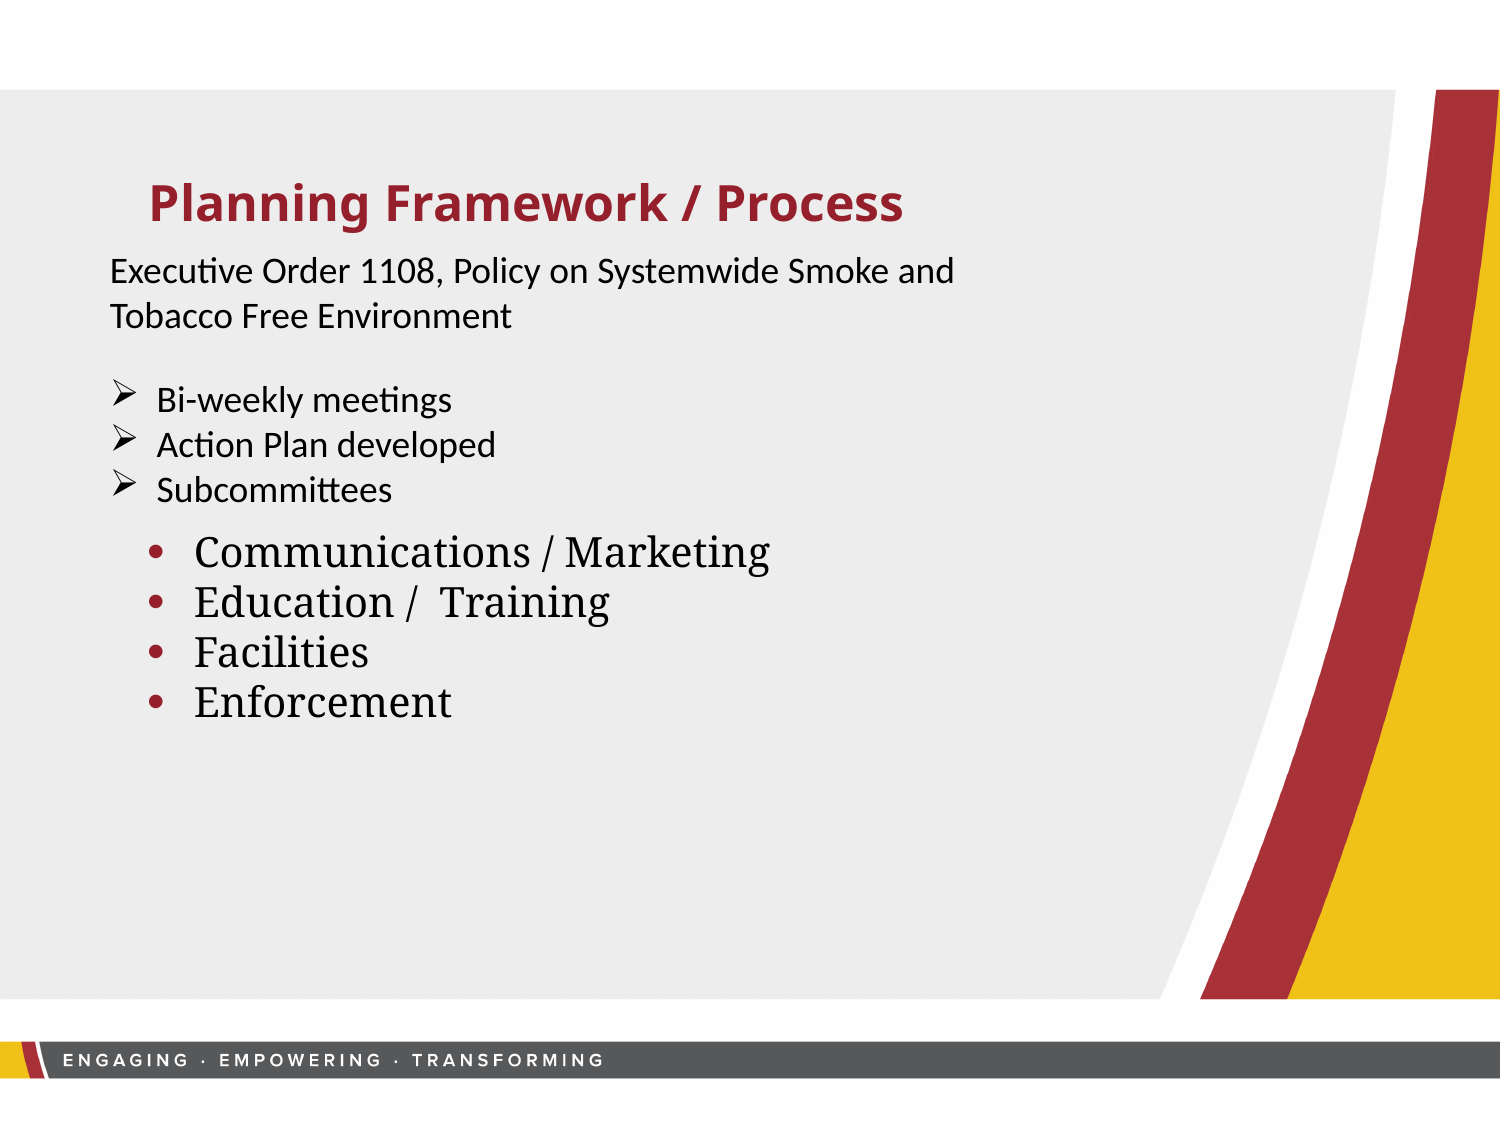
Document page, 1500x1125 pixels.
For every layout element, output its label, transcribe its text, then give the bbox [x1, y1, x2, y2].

text_box Communications / Marketing Education / Training Facilities Enforcement [132, 518, 1245, 734]
text_box Planning Framework / Process [134, 164, 920, 238]
text_box Executive Order 1108, Policy on Systemwide Smoke and Tobacco Free Environment [95, 238, 999, 344]
text_box Bi-weekly meetings Action Plan developed Subcommittees [95, 367, 999, 518]
picture [0, 0, 1500, 1125]
